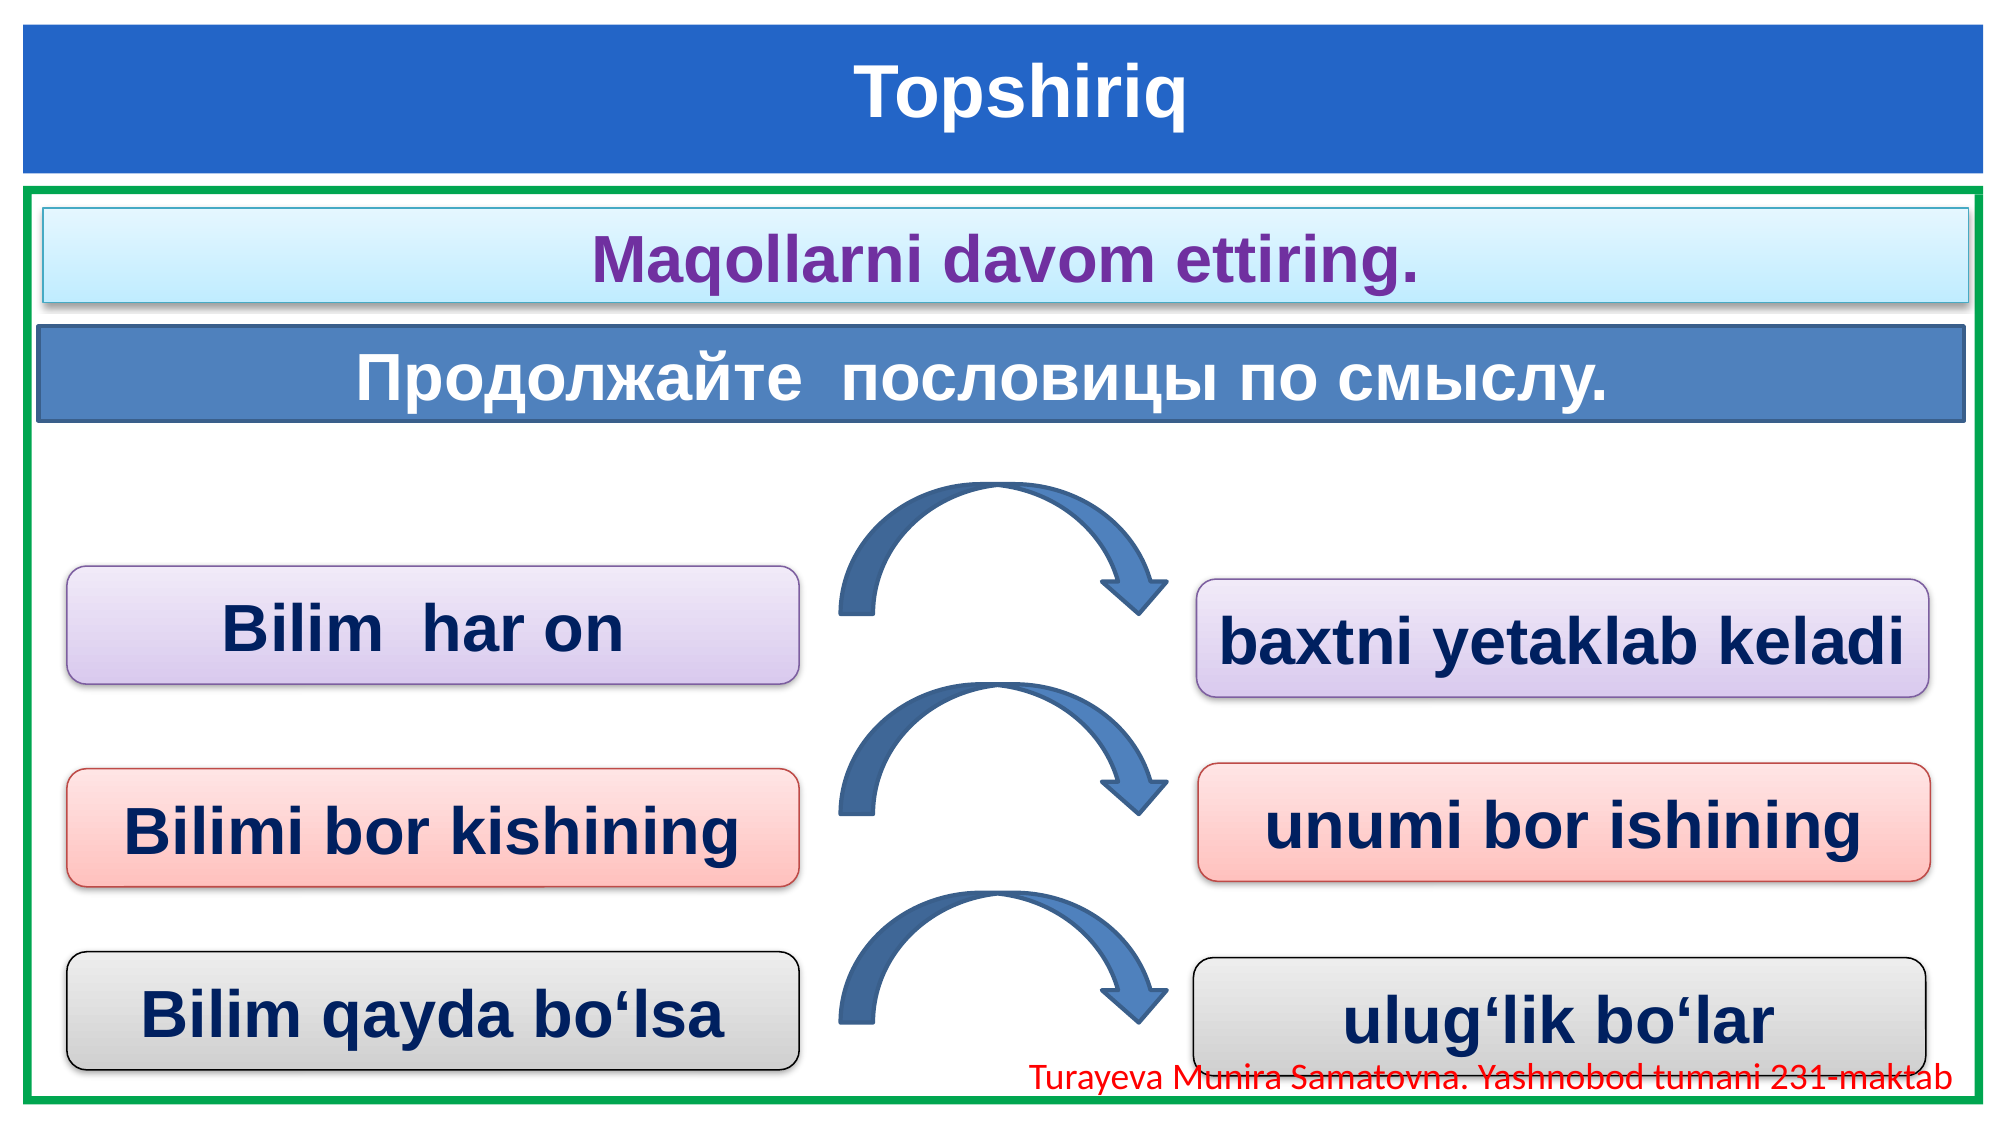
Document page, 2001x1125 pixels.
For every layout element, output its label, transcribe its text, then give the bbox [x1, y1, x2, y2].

text_box Maqollarni davom ettiring. [42, 207, 1969, 303]
text_box [838, 682, 1169, 817]
text_box Продолжайте пословицы по смыслу. [36, 324, 1966, 423]
text_box unumi bor ishining [1197, 762, 1932, 883]
text_box [838, 890, 1169, 1025]
text_box Bilim har on [66, 565, 800, 685]
text_box Topshiriq [138, 41, 1926, 135]
footer Turayeva Munira Samatovna. Yashnobod tumani 231-maktab [1012, 1051, 1971, 1098]
text_box Bilim qayda bo‘lsa [66, 950, 800, 1071]
text_box [838, 481, 1169, 617]
text_box ulug‘lik bo‘lar [1192, 956, 1927, 1051]
text_box baxtni yetaklab keladi [1195, 578, 1930, 698]
text_box Bilimi bor kishining [66, 767, 800, 888]
